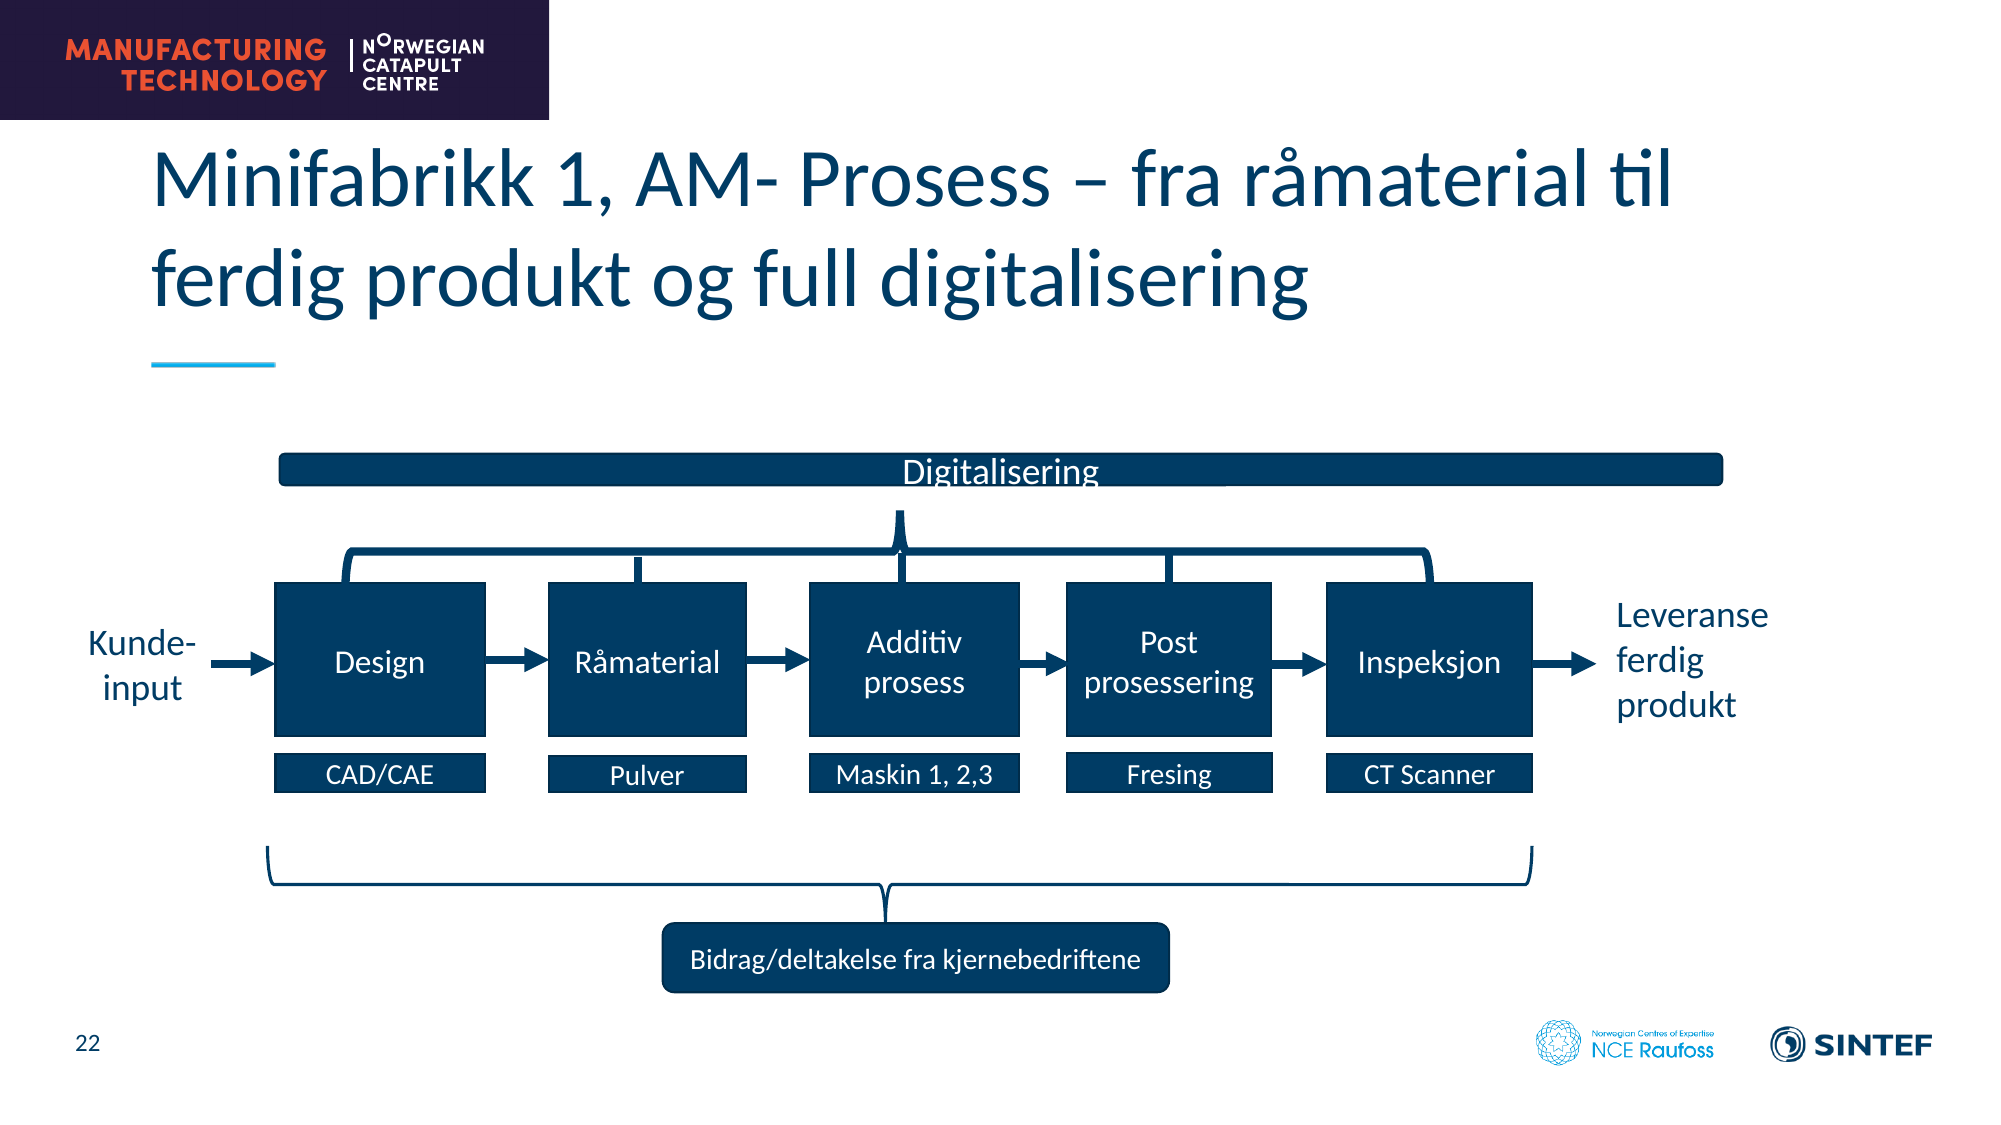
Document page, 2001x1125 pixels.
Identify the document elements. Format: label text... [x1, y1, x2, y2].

text_box CAD/CAE [274, 753, 486, 793]
picture [1519, 1008, 1730, 1077]
slide_number 22 [75, 1026, 126, 1057]
text_box CT Scanner [1326, 753, 1533, 793]
text_box [266, 845, 1533, 922]
picture [1770, 1026, 1932, 1062]
picture [0, 0, 550, 120]
text_box Pulver [548, 755, 747, 793]
text_box [344, 510, 1431, 593]
text_box Maskin 1, 2,3 [809, 753, 1020, 793]
text_box Råmaterial [548, 593, 747, 737]
text_box Digitalisering [278, 452, 1724, 487]
text_box Fresing [1066, 752, 1273, 793]
title Minifabrikk 1, AM- Prosess – fra råmaterial til ferdig produkt og full digitalisering [151, 121, 1865, 369]
text_box Inspeksjon [1326, 582, 1533, 737]
text_box Bidrag/deltakelse fra kjernebedriftene [661, 922, 1171, 994]
text_box Leveranse ferdig produkt [1601, 582, 1807, 733]
text_box Kunde-input [40, 610, 245, 716]
text_box Post prosessering [1066, 593, 1272, 737]
text_box Design [274, 582, 486, 737]
text_box Additiv prosess [809, 593, 1020, 737]
